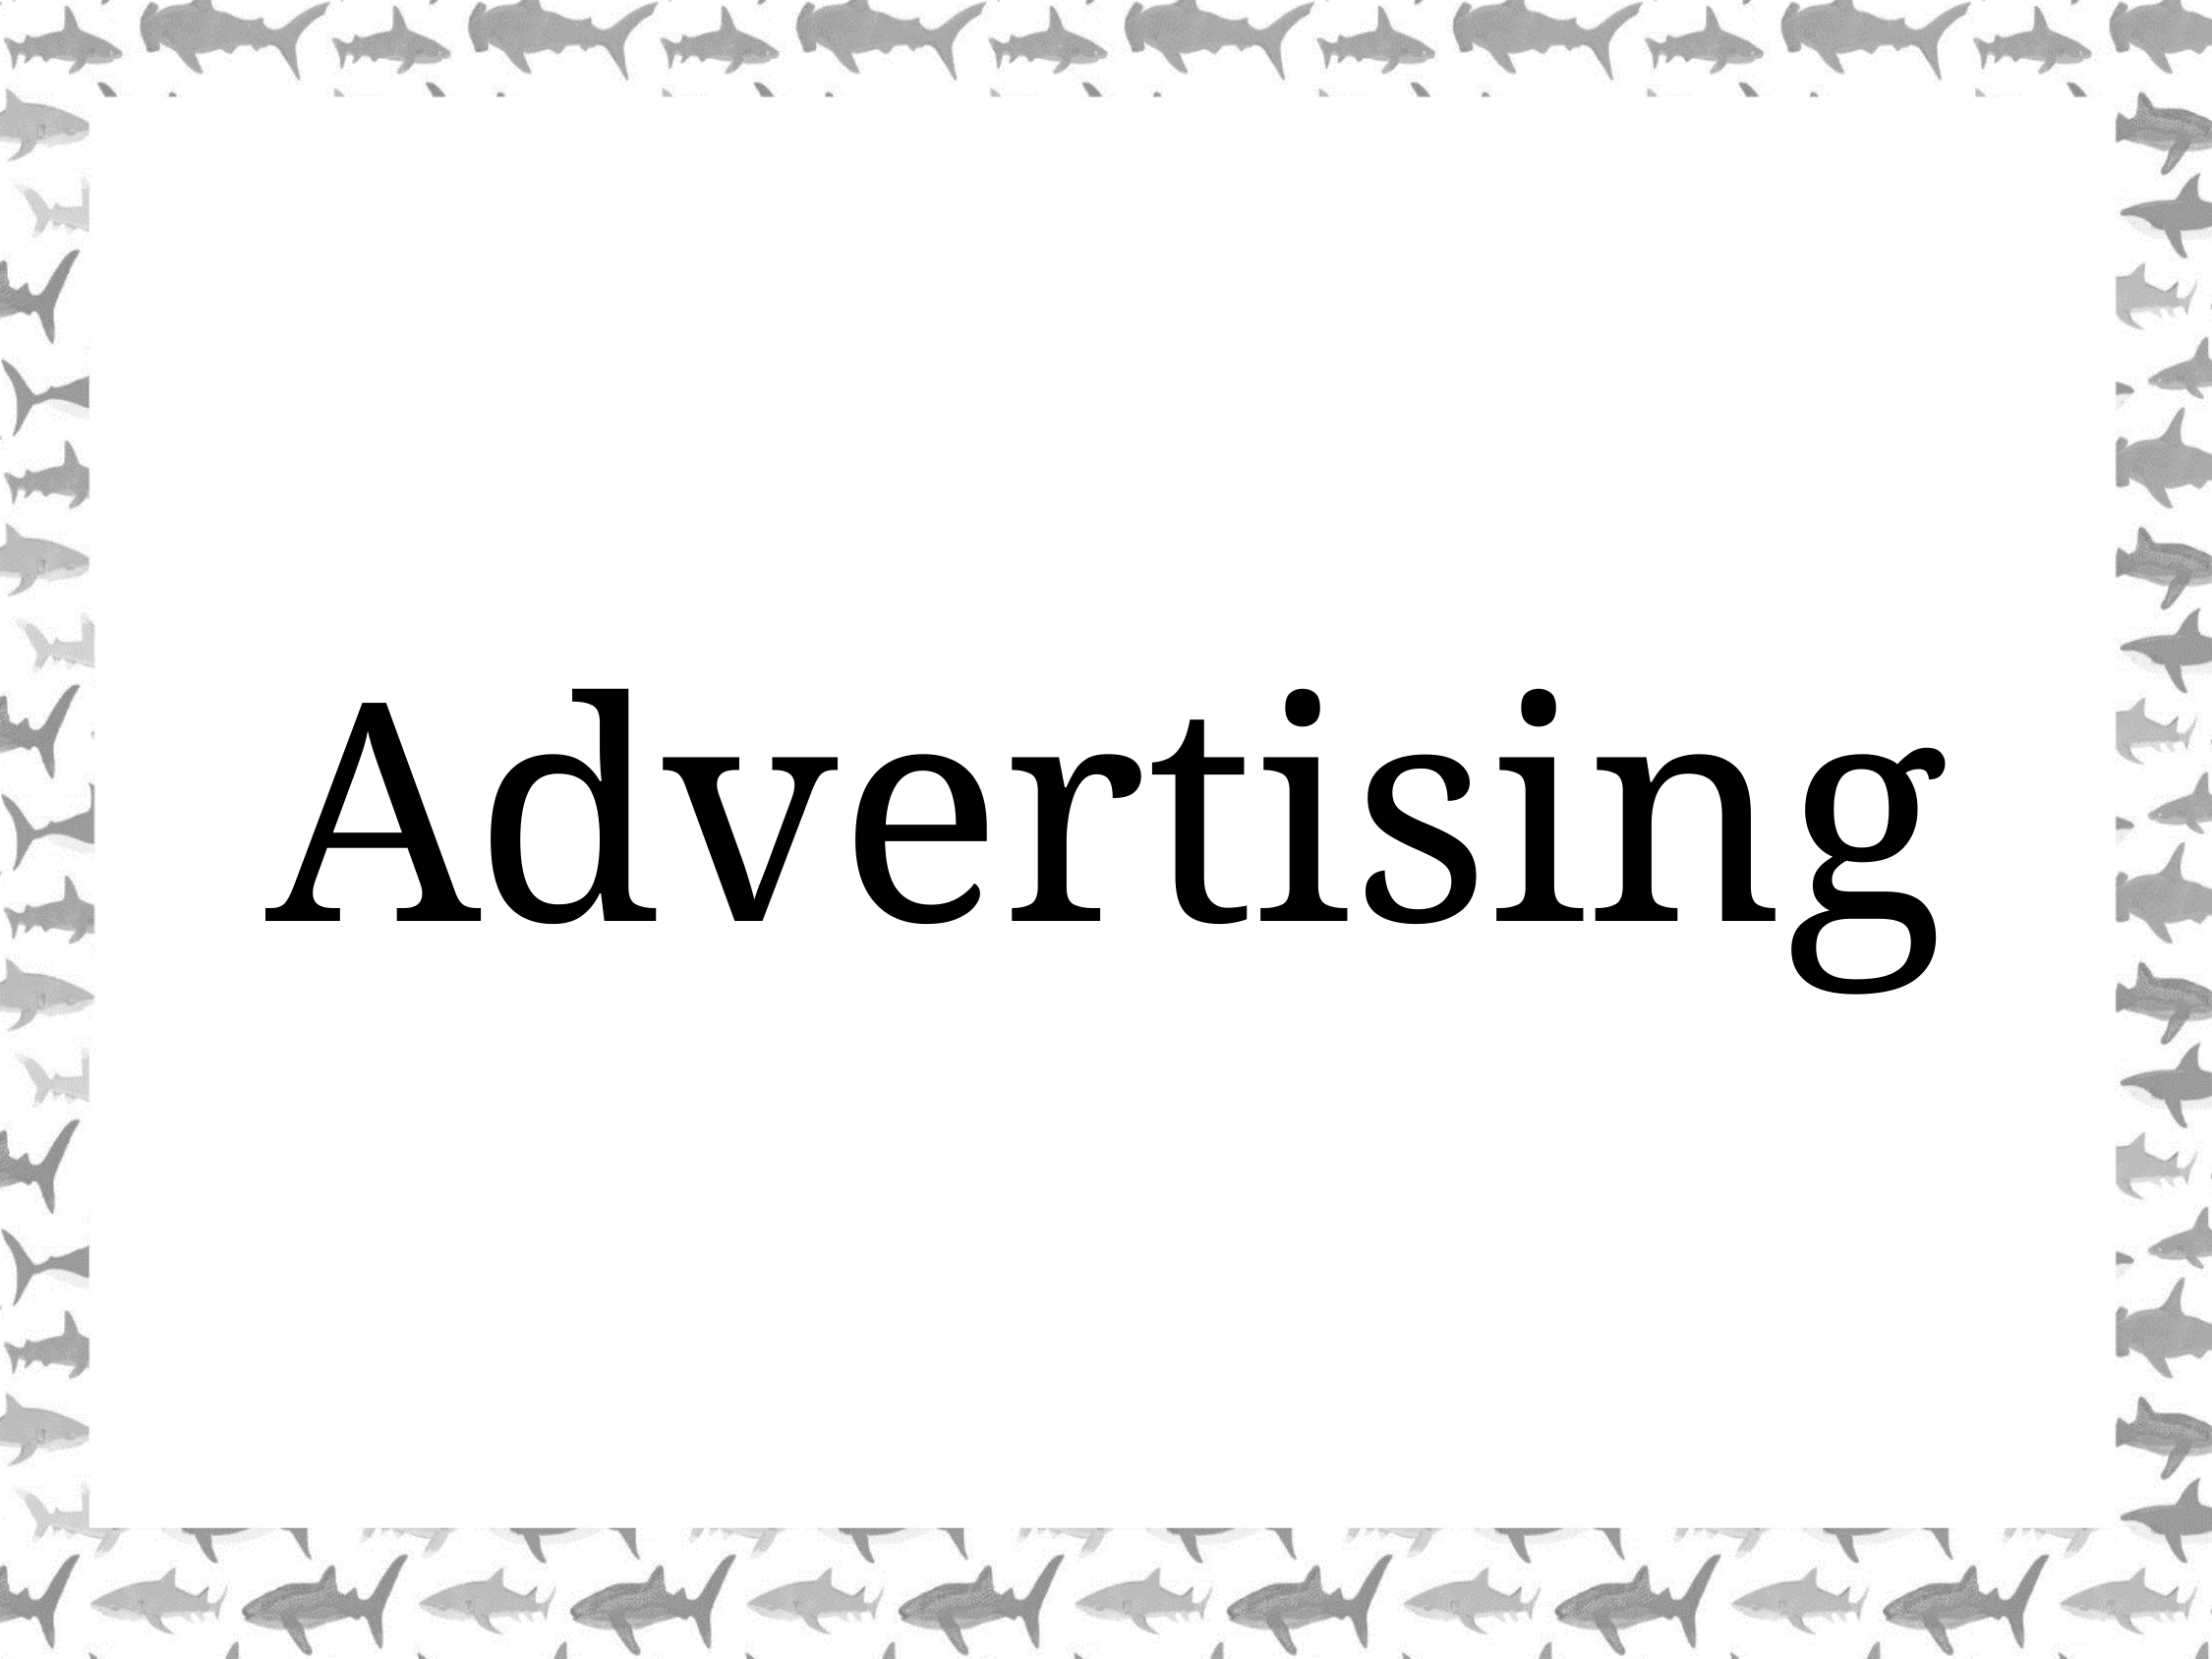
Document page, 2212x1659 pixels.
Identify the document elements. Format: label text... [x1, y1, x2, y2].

picture [0, 0, 2212, 1659]
text_box Advertising [251, 607, 2045, 990]
